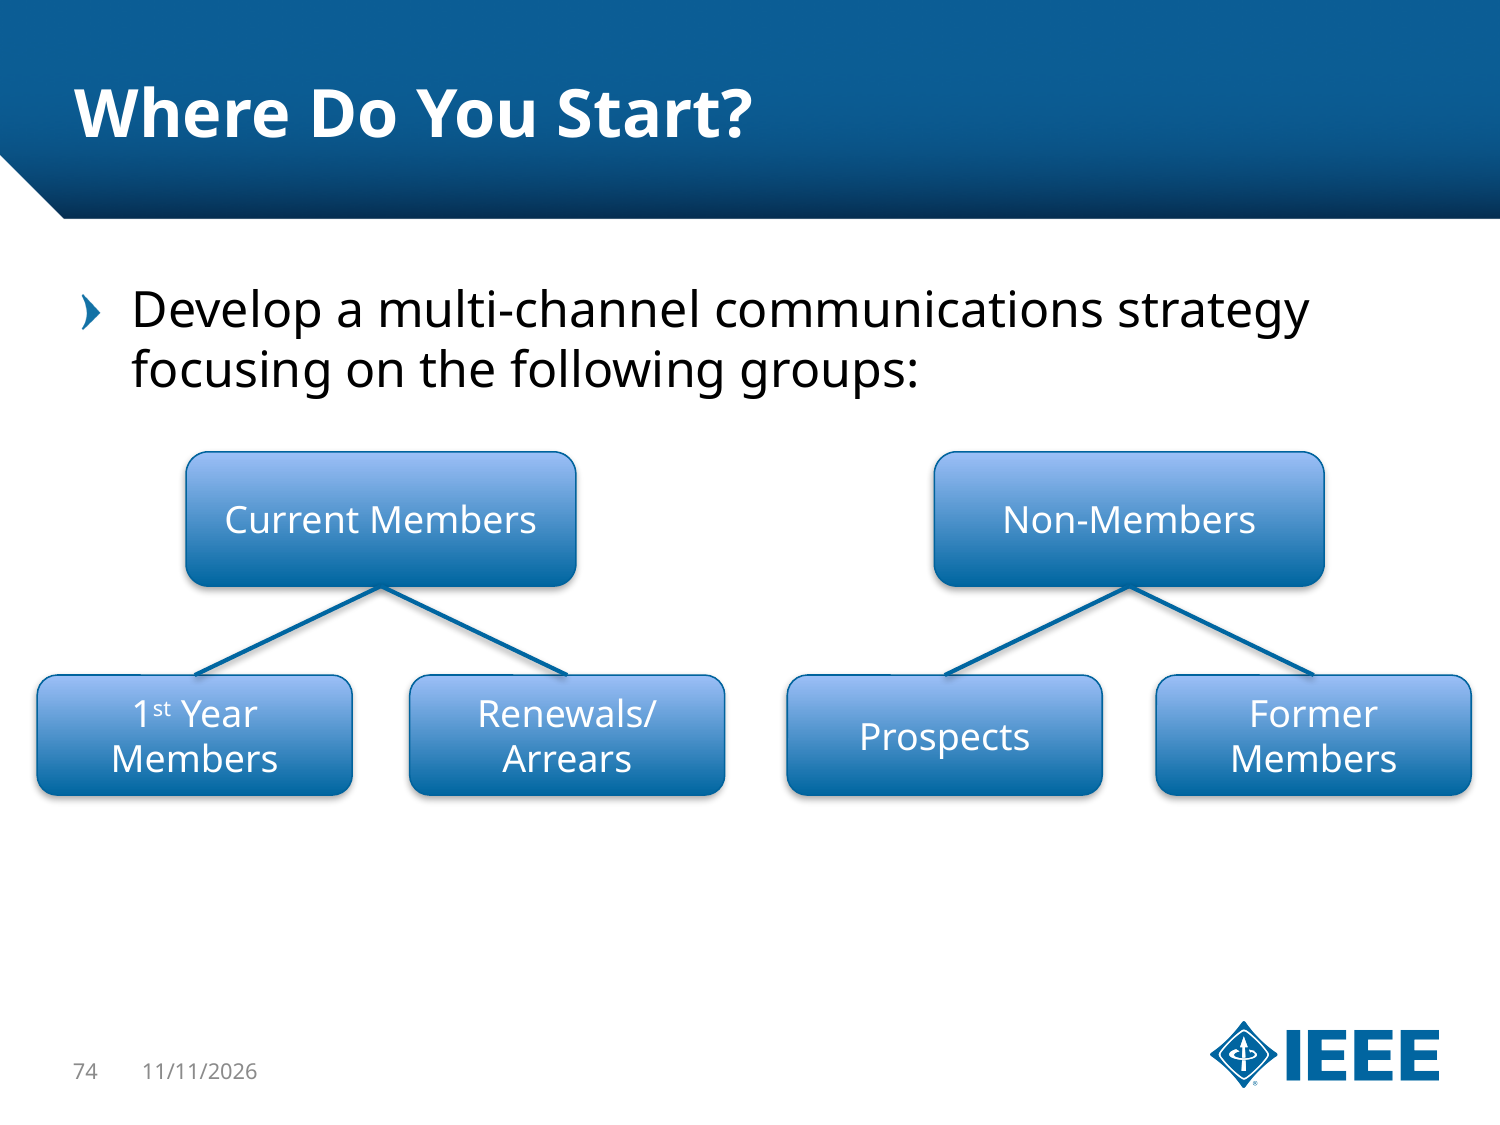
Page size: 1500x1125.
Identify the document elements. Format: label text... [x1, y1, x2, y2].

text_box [1128, 585, 1314, 676]
list Develop a multi-channel communications strategy focusing on the following groups: [60, 270, 1426, 990]
text_box Non-Members [933, 451, 1325, 585]
text_box Former Members [1155, 674, 1473, 796]
slide_number 74 [72, 1042, 132, 1103]
picture [0, 0, 1500, 1125]
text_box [380, 585, 568, 676]
text_box Renewals/ Arrears [408, 674, 726, 796]
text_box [944, 585, 1127, 676]
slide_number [141, 1042, 412, 1103]
text_box Prospects [786, 674, 1104, 796]
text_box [194, 585, 379, 676]
text_box Current Members [185, 451, 577, 584]
title Where Do You Start? [59, 22, 1426, 199]
text_box 1st Year Members [36, 674, 353, 796]
